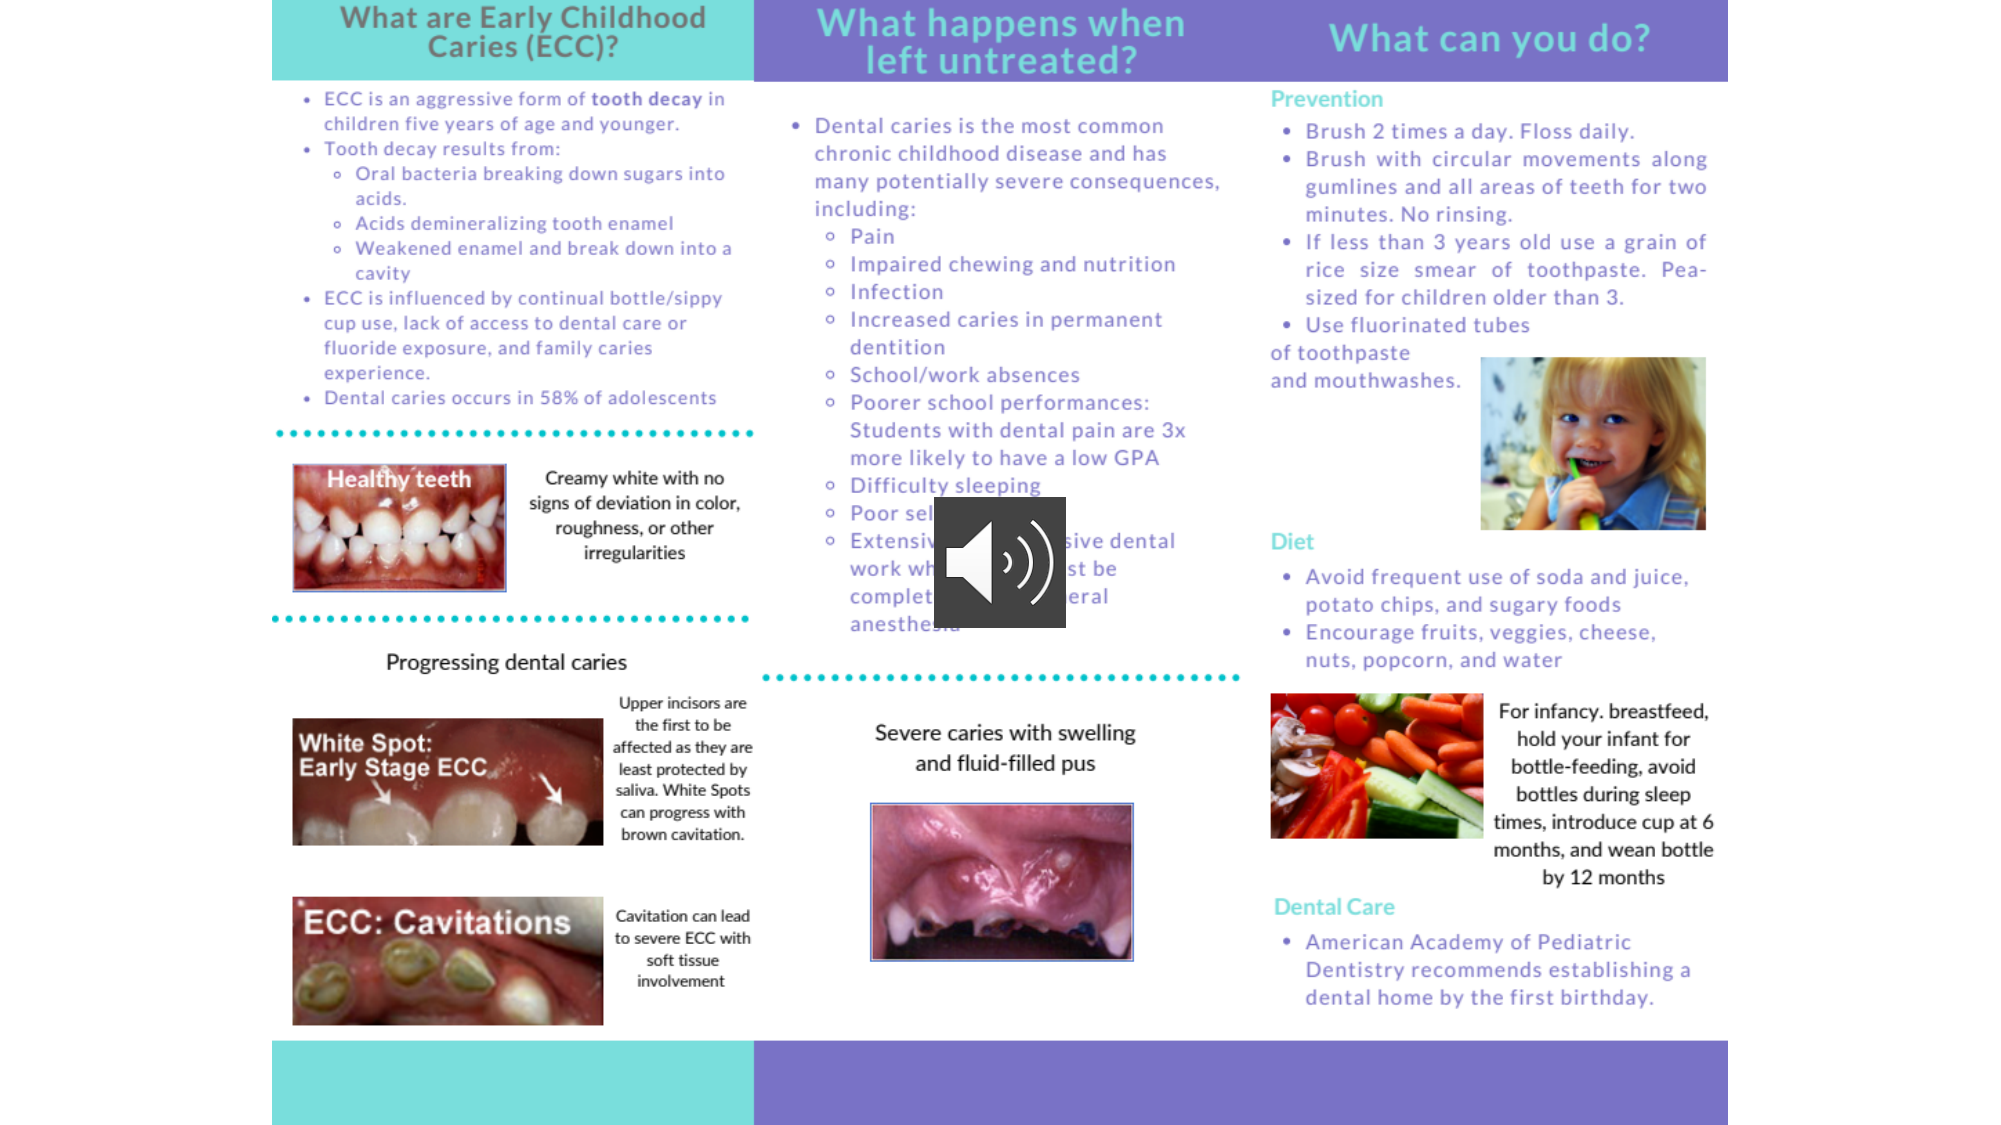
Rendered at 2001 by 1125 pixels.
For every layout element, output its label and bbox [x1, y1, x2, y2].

picture [272, 0, 1728, 1125]
